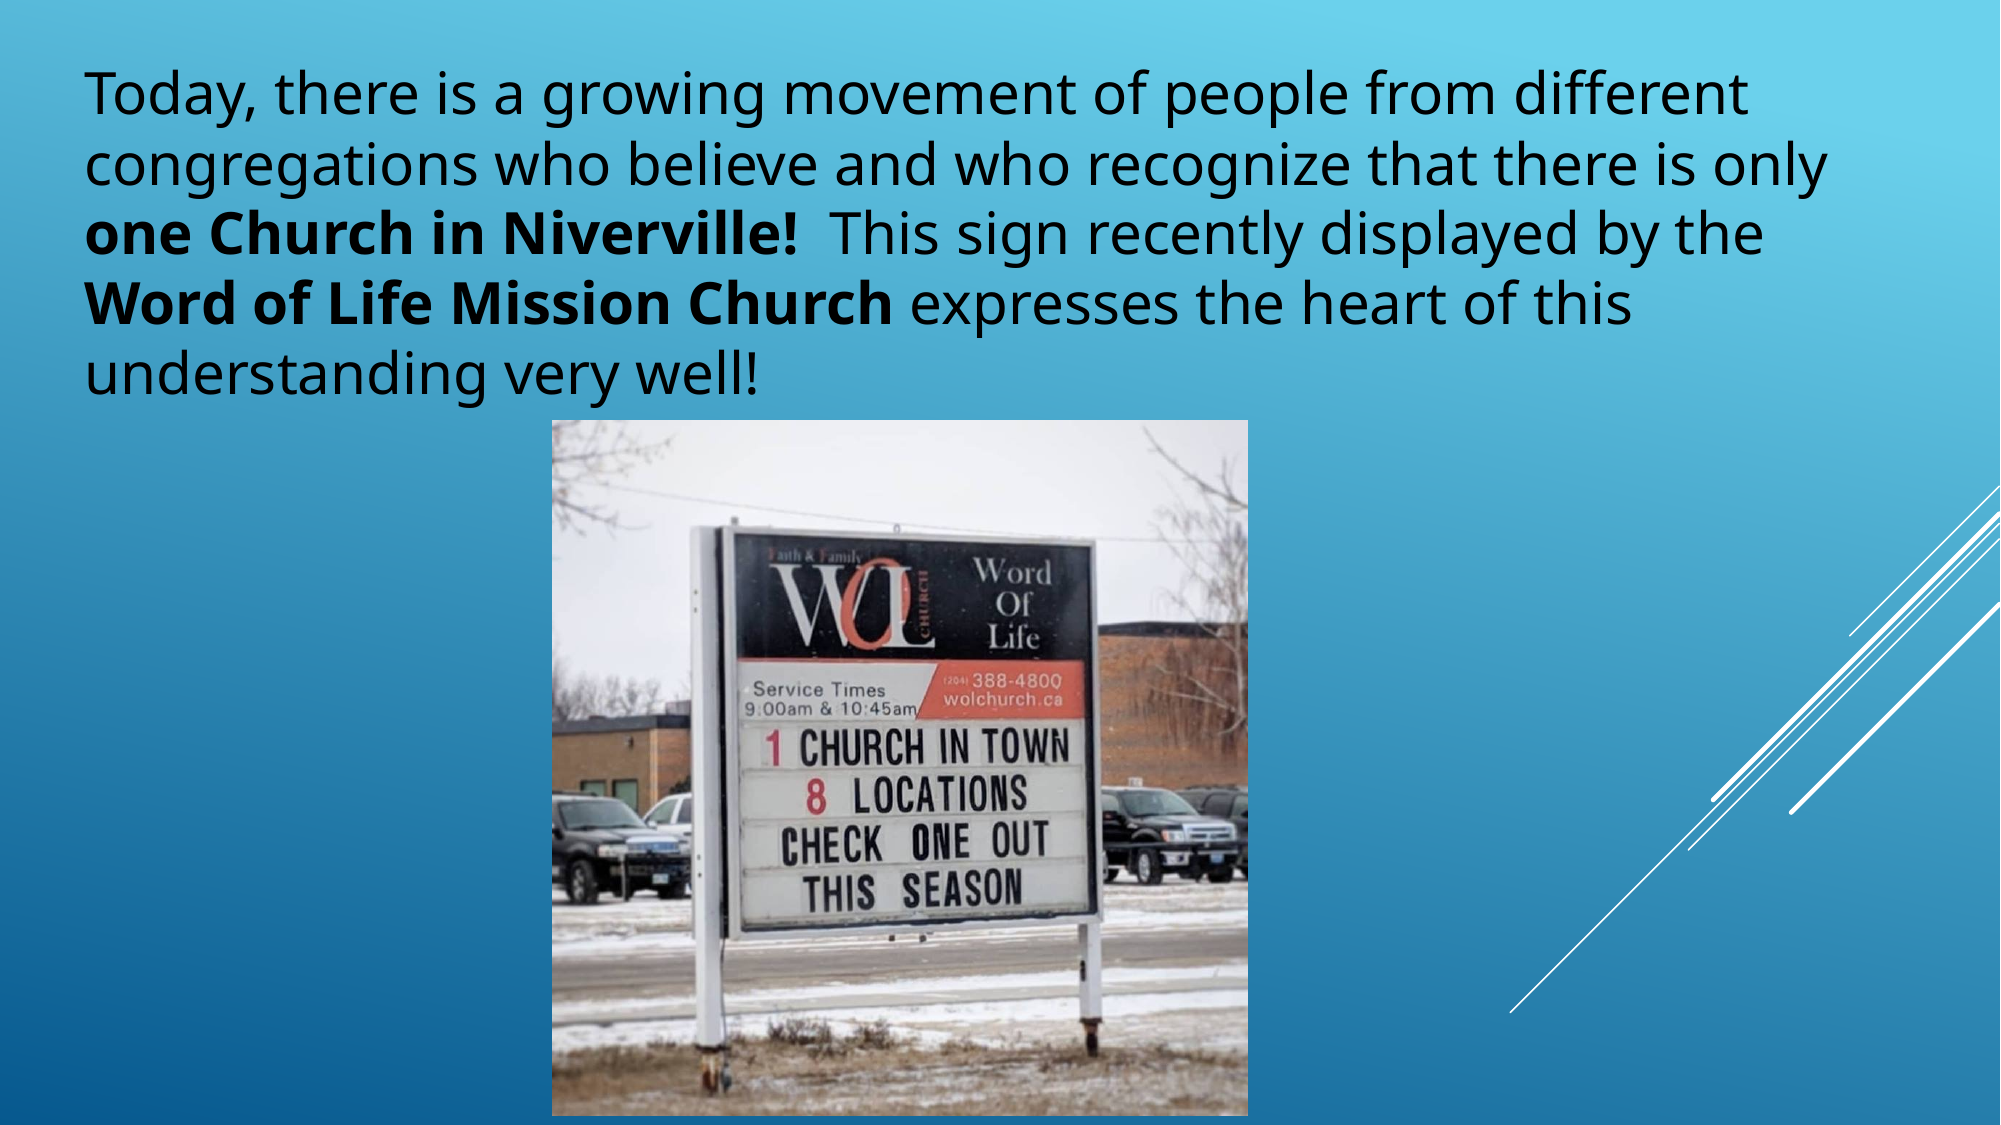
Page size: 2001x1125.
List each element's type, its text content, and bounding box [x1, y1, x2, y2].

list Today, there is a growing movement of people from different congregations who believe and who recognize that there is only one Church in Niverville! This sign recently displayed by the Word of Life Mission Church expresses the heart of this understanding very well! [69, 26, 1900, 437]
picture [551, 420, 1248, 1116]
